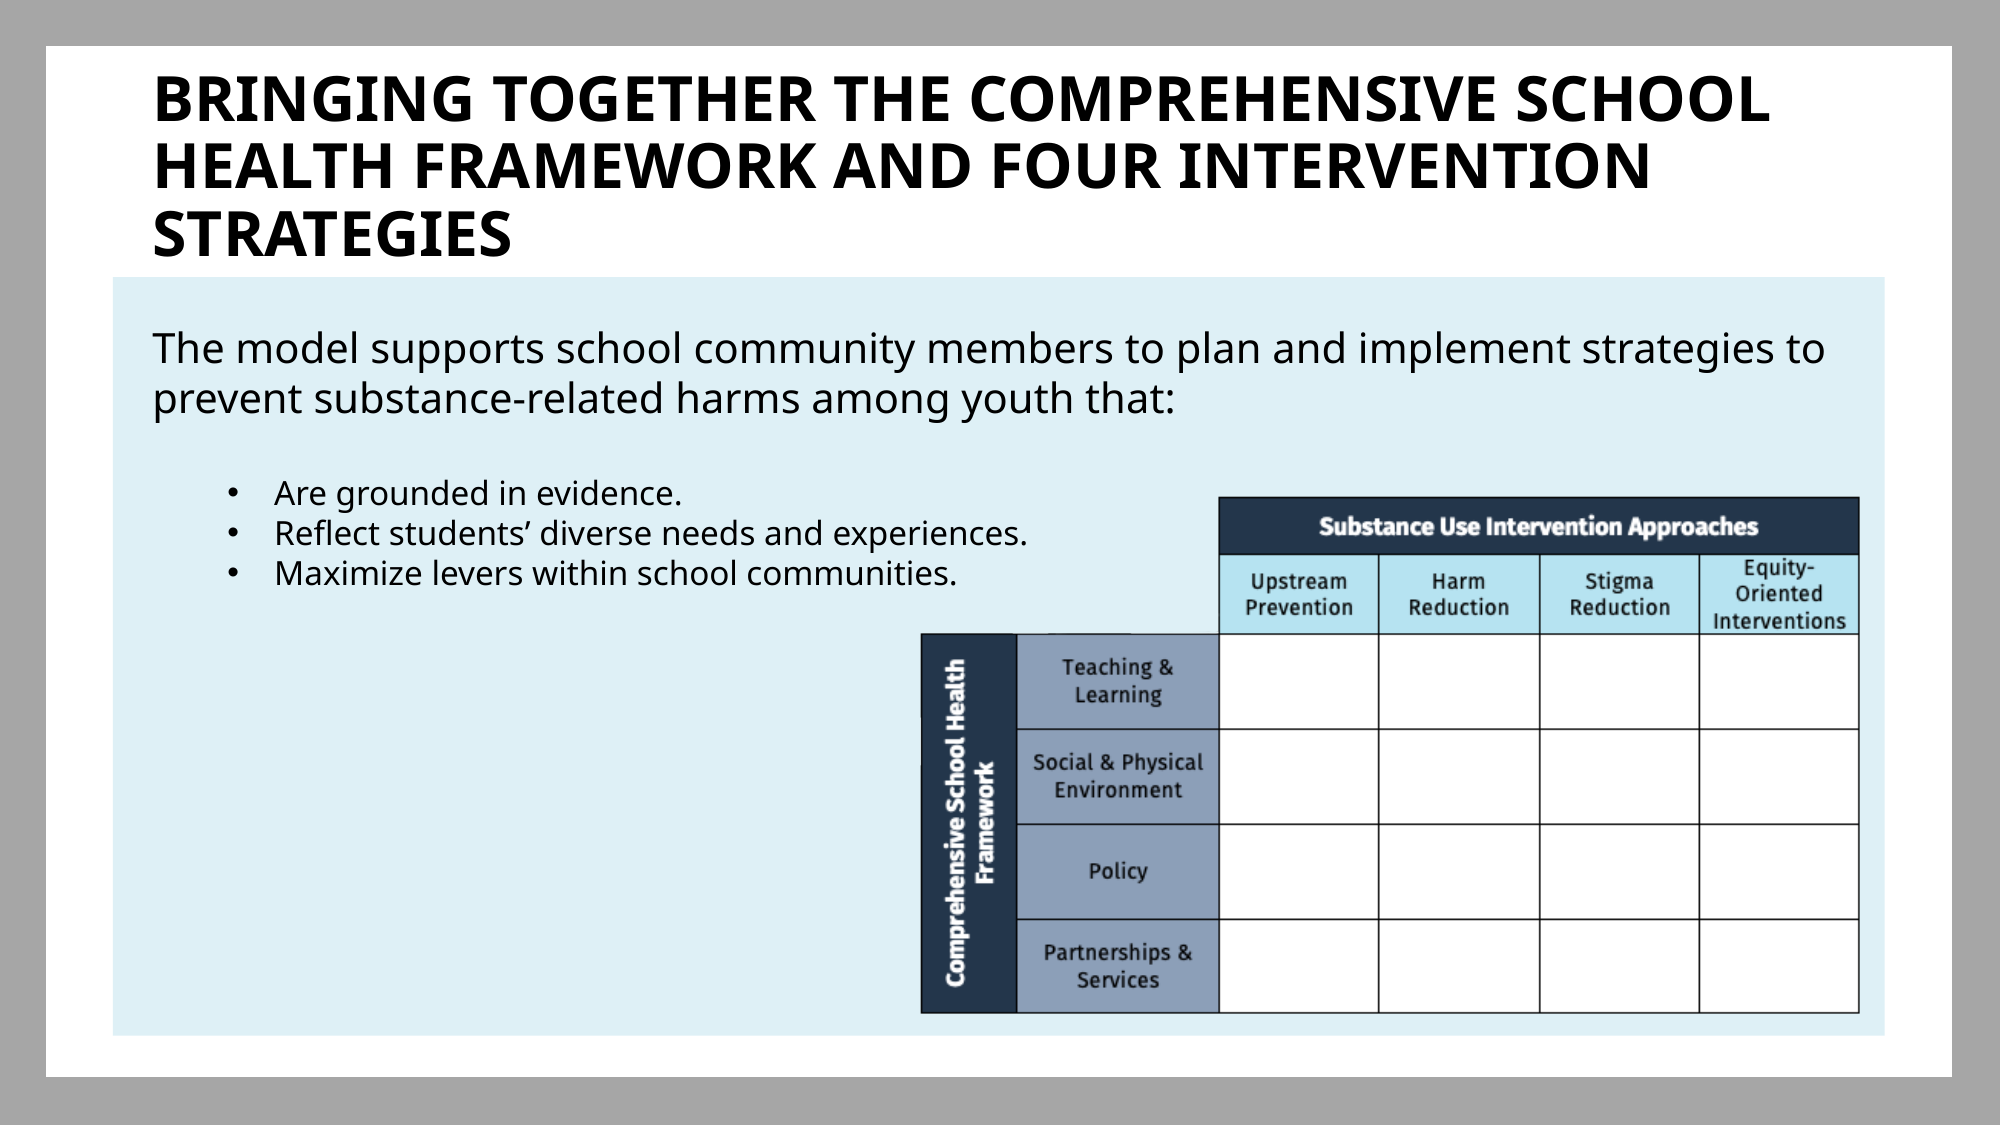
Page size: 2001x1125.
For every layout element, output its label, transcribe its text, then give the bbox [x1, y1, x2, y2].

text_box The model supports school community members to plan and implement strategies to prevent substance-related harms among youth that: Are grounded in evidence. Reflect students’ diverse needs and experiences. Maximize levers within school communities. [137, 314, 1885, 600]
text_box [112, 276, 1886, 1037]
text_box [0, 0, 2000, 1125]
picture [918, 494, 1863, 1017]
title BRINGING TOGETHER THE COMPREHENSIVE SCHOOL HEALTH FRAMEWORK AND FOUR INTERVENTION STRATEGIES [137, 59, 1863, 278]
